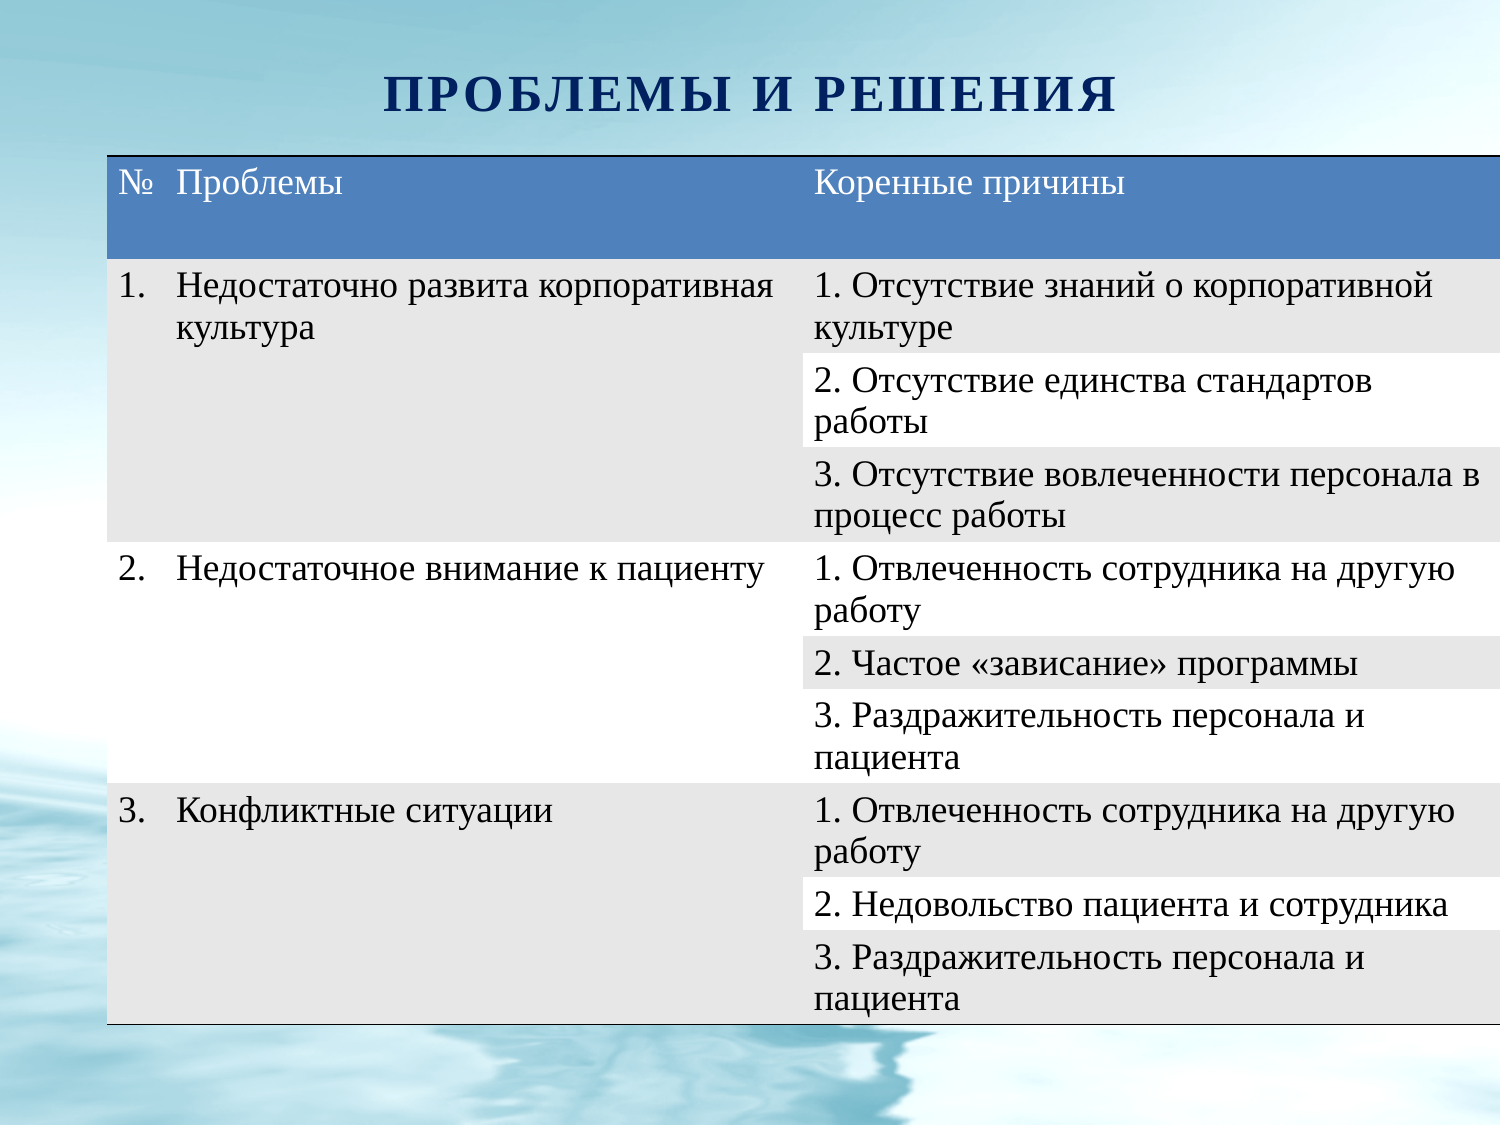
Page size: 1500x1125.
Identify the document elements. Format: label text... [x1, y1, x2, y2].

table_cell 3. Раздражительность персонала и пациента [803, 930, 1500, 1024]
title Проблемы и решения [75, 45, 1425, 138]
table_cell 3. [107, 783, 165, 1024]
table_cell 1. Отвлеченность сотрудника на другую работу [803, 783, 1500, 877]
table_cell 1. [107, 259, 165, 542]
table_cell 2. Недовольство пациента и сотрудника [803, 877, 1500, 930]
table_header Коренные причины [803, 157, 1500, 259]
table_cell 2. [107, 542, 165, 783]
table_cell 3. Отсутствие вовлеченности персонала в процесс работы [803, 447, 1500, 542]
table_cell 3. Раздражительность персонала и пациента [803, 689, 1500, 783]
table_header № [107, 157, 165, 259]
table_cell 2. Отсутствие единства стандартов работы [803, 353, 1500, 447]
table_cell 2. Частое «зависание» программы [803, 636, 1500, 689]
table_cell Недостаточно развита корпоративная культура [165, 259, 803, 542]
table_cell Недостаточное внимание к пациенту [165, 542, 803, 783]
table_header Проблемы [165, 157, 803, 259]
table_cell 1. Отсутствие знаний о корпоративной культуре [803, 259, 1500, 353]
table_cell 1. Отвлеченность сотрудника на другую работу [803, 542, 1500, 636]
table_cell Конфликтные ситуации [165, 783, 803, 1024]
